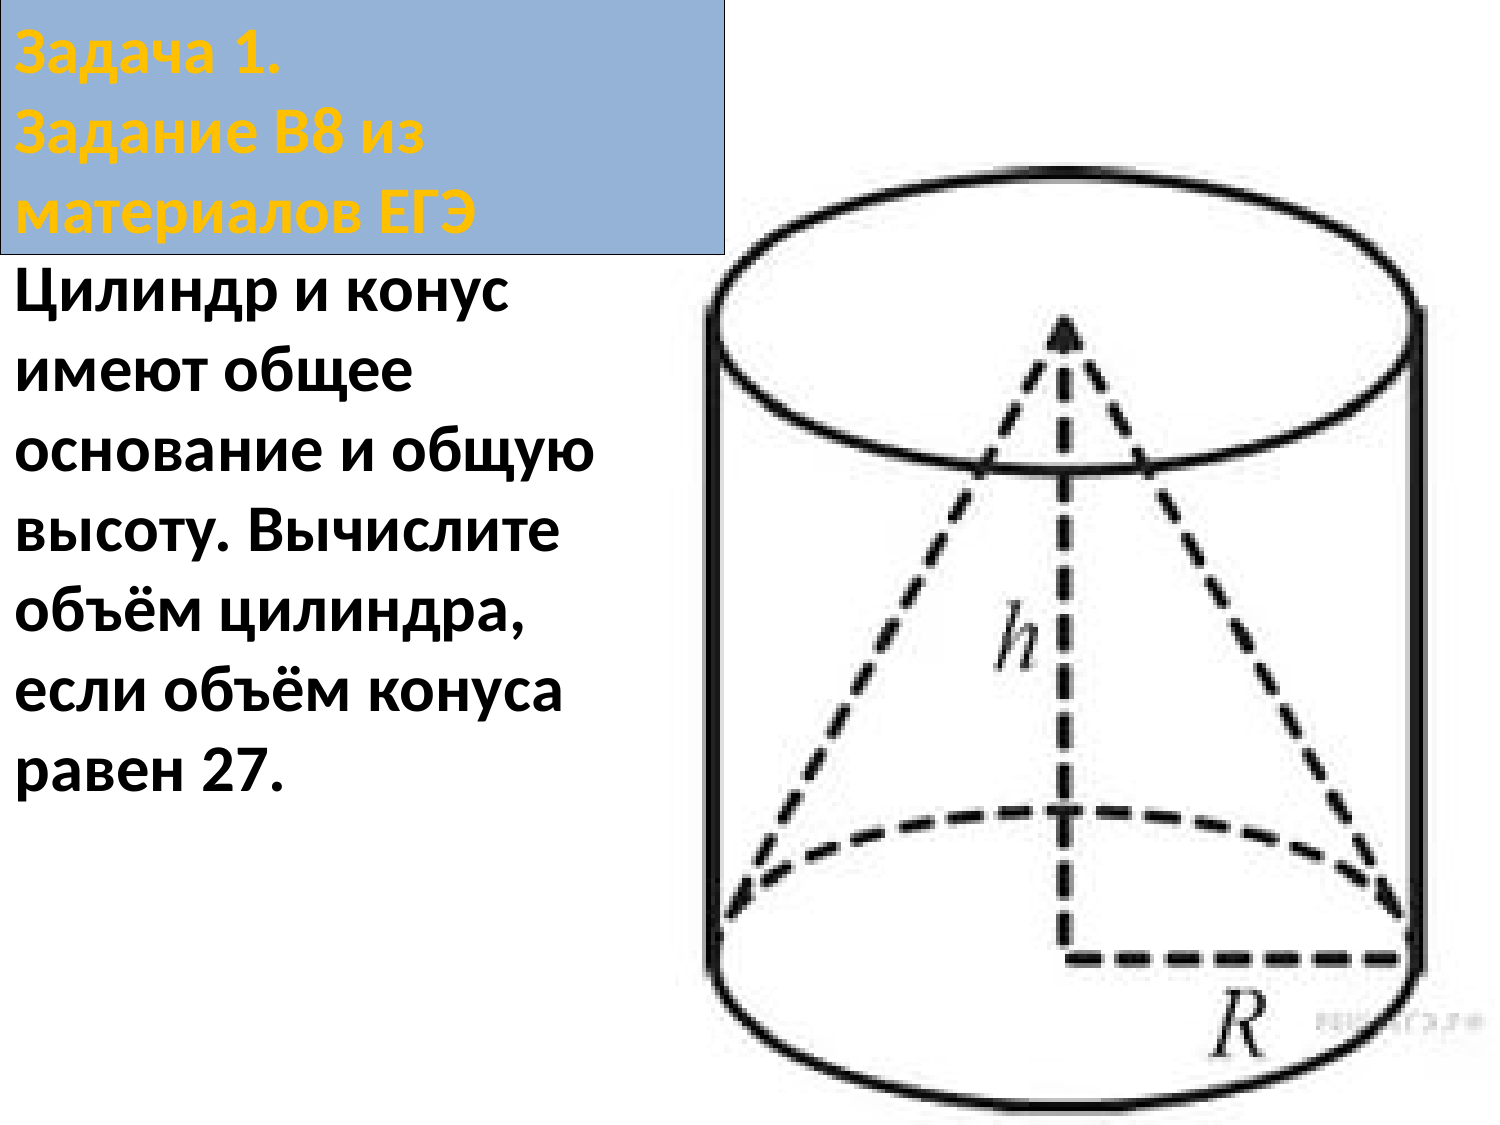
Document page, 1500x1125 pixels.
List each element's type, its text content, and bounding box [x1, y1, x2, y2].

text_box Цилиндр и конус имеют общее основание и общую высоту. Вычислите объём цилиндра, если объём конуса равен 27. [0, 237, 630, 812]
picture [635, 162, 1500, 1125]
text_box Задача 1. Задание В8 из материалов ЕГЭ [0, 0, 725, 237]
